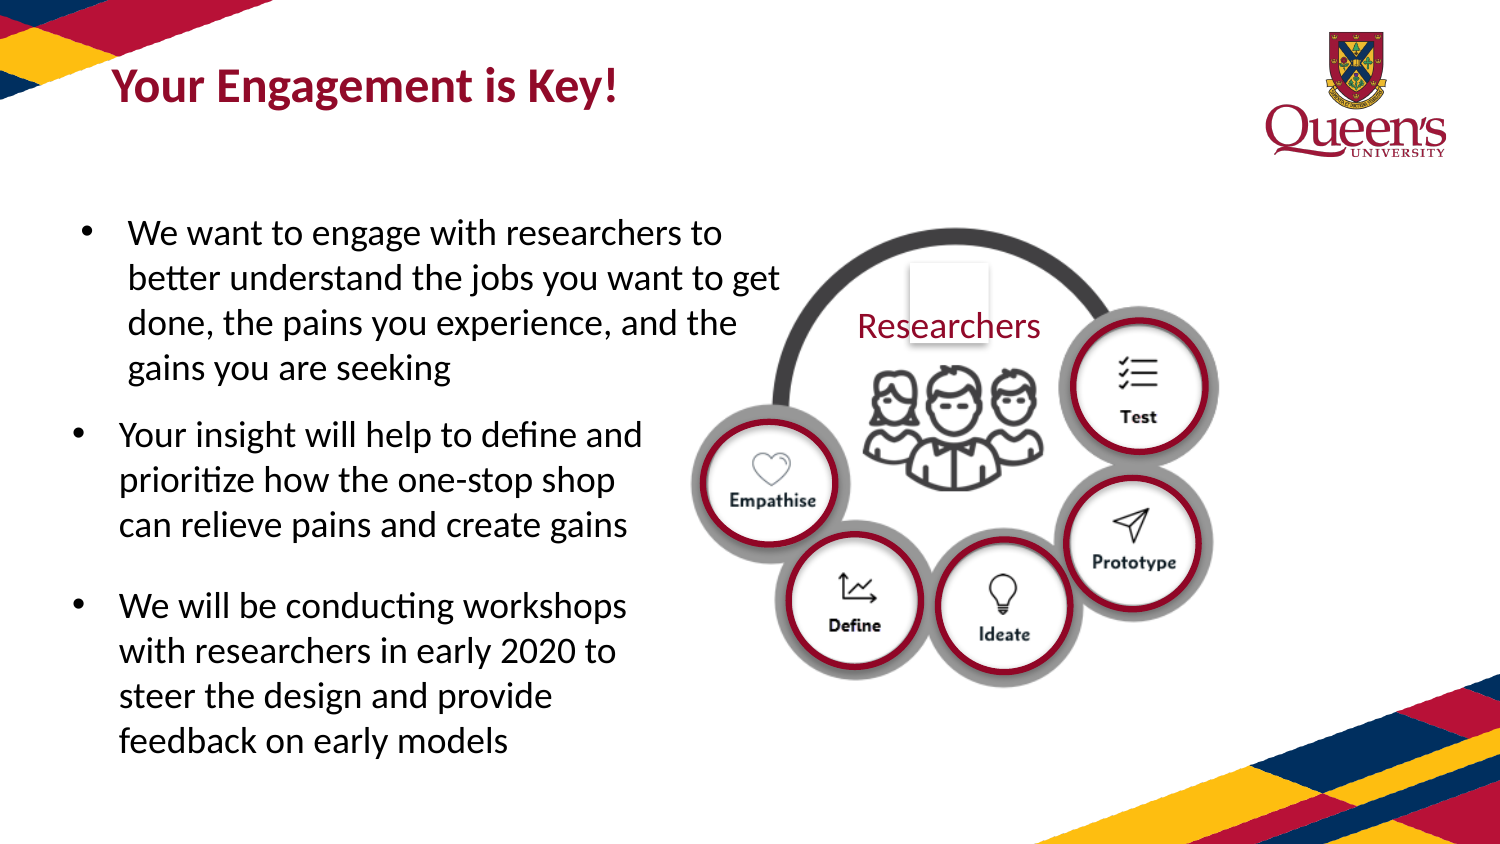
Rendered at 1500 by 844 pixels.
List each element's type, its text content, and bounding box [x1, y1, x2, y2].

picture [0, 0, 1500, 844]
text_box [57, 320, 1206, 771]
title Your Engagement is Key! [111, 0, 1117, 168]
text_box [65, 200, 836, 318]
